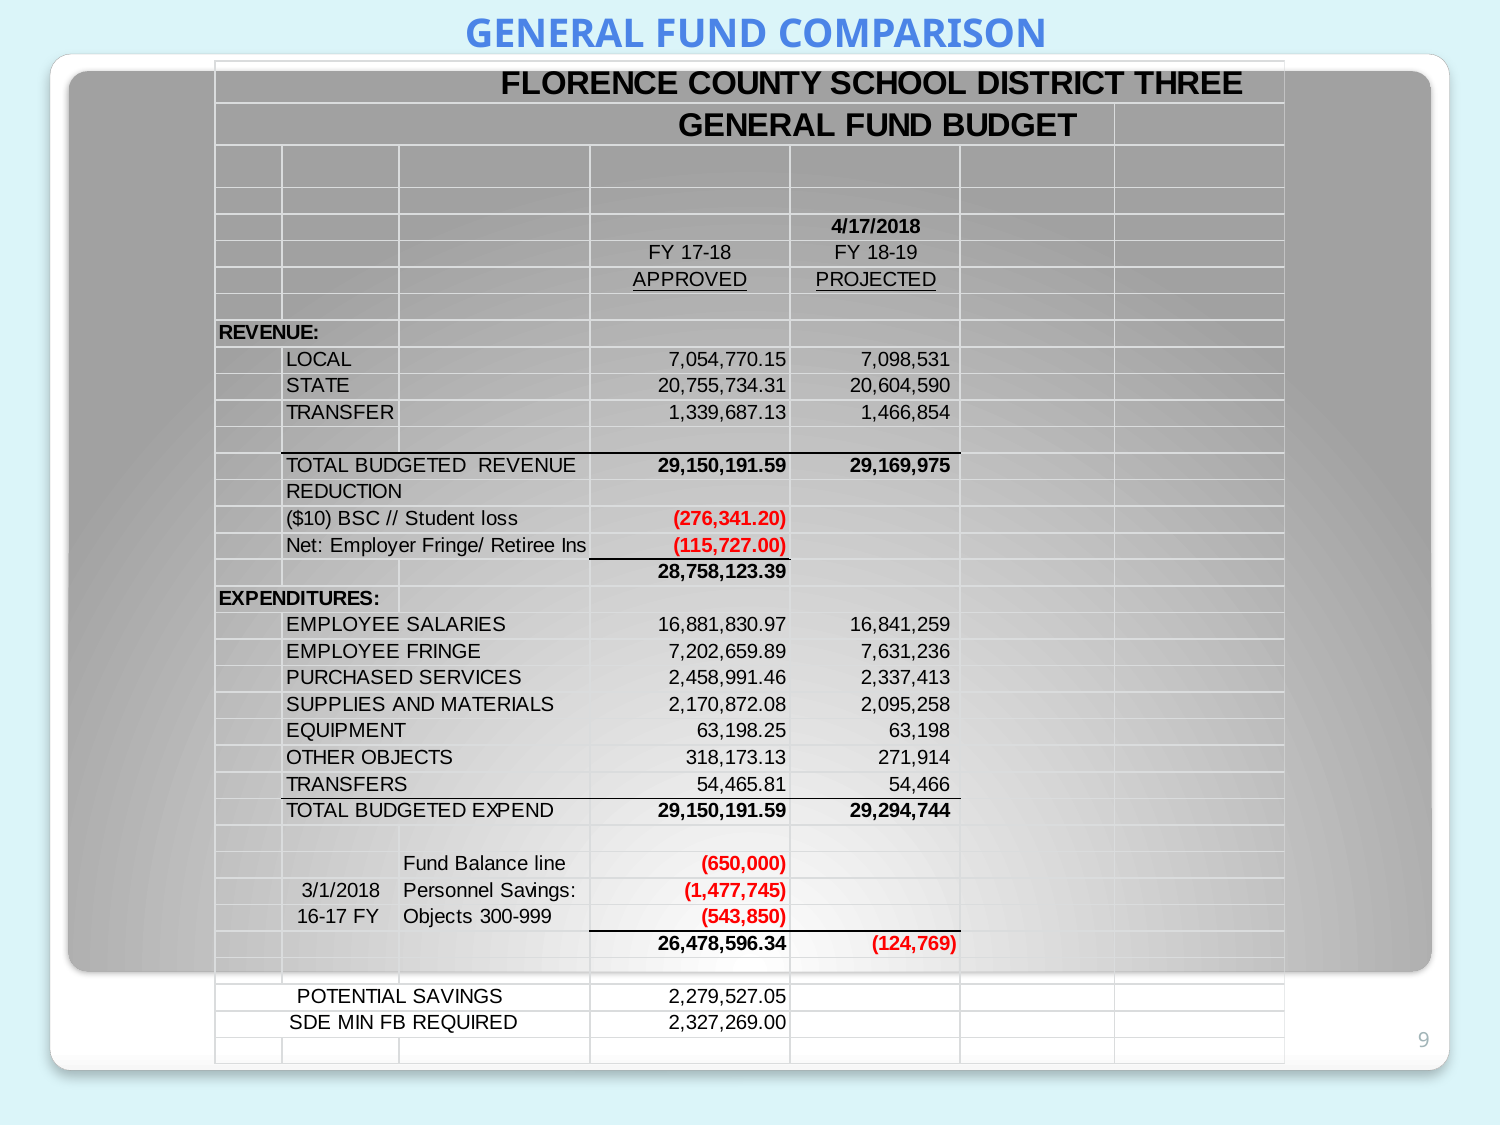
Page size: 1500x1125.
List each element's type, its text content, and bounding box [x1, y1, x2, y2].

title GENERAL FUND COMPARISON [99, 0, 1413, 63]
picture [213, 59, 1287, 1066]
slide_number 9 [1369, 1002, 1445, 1063]
